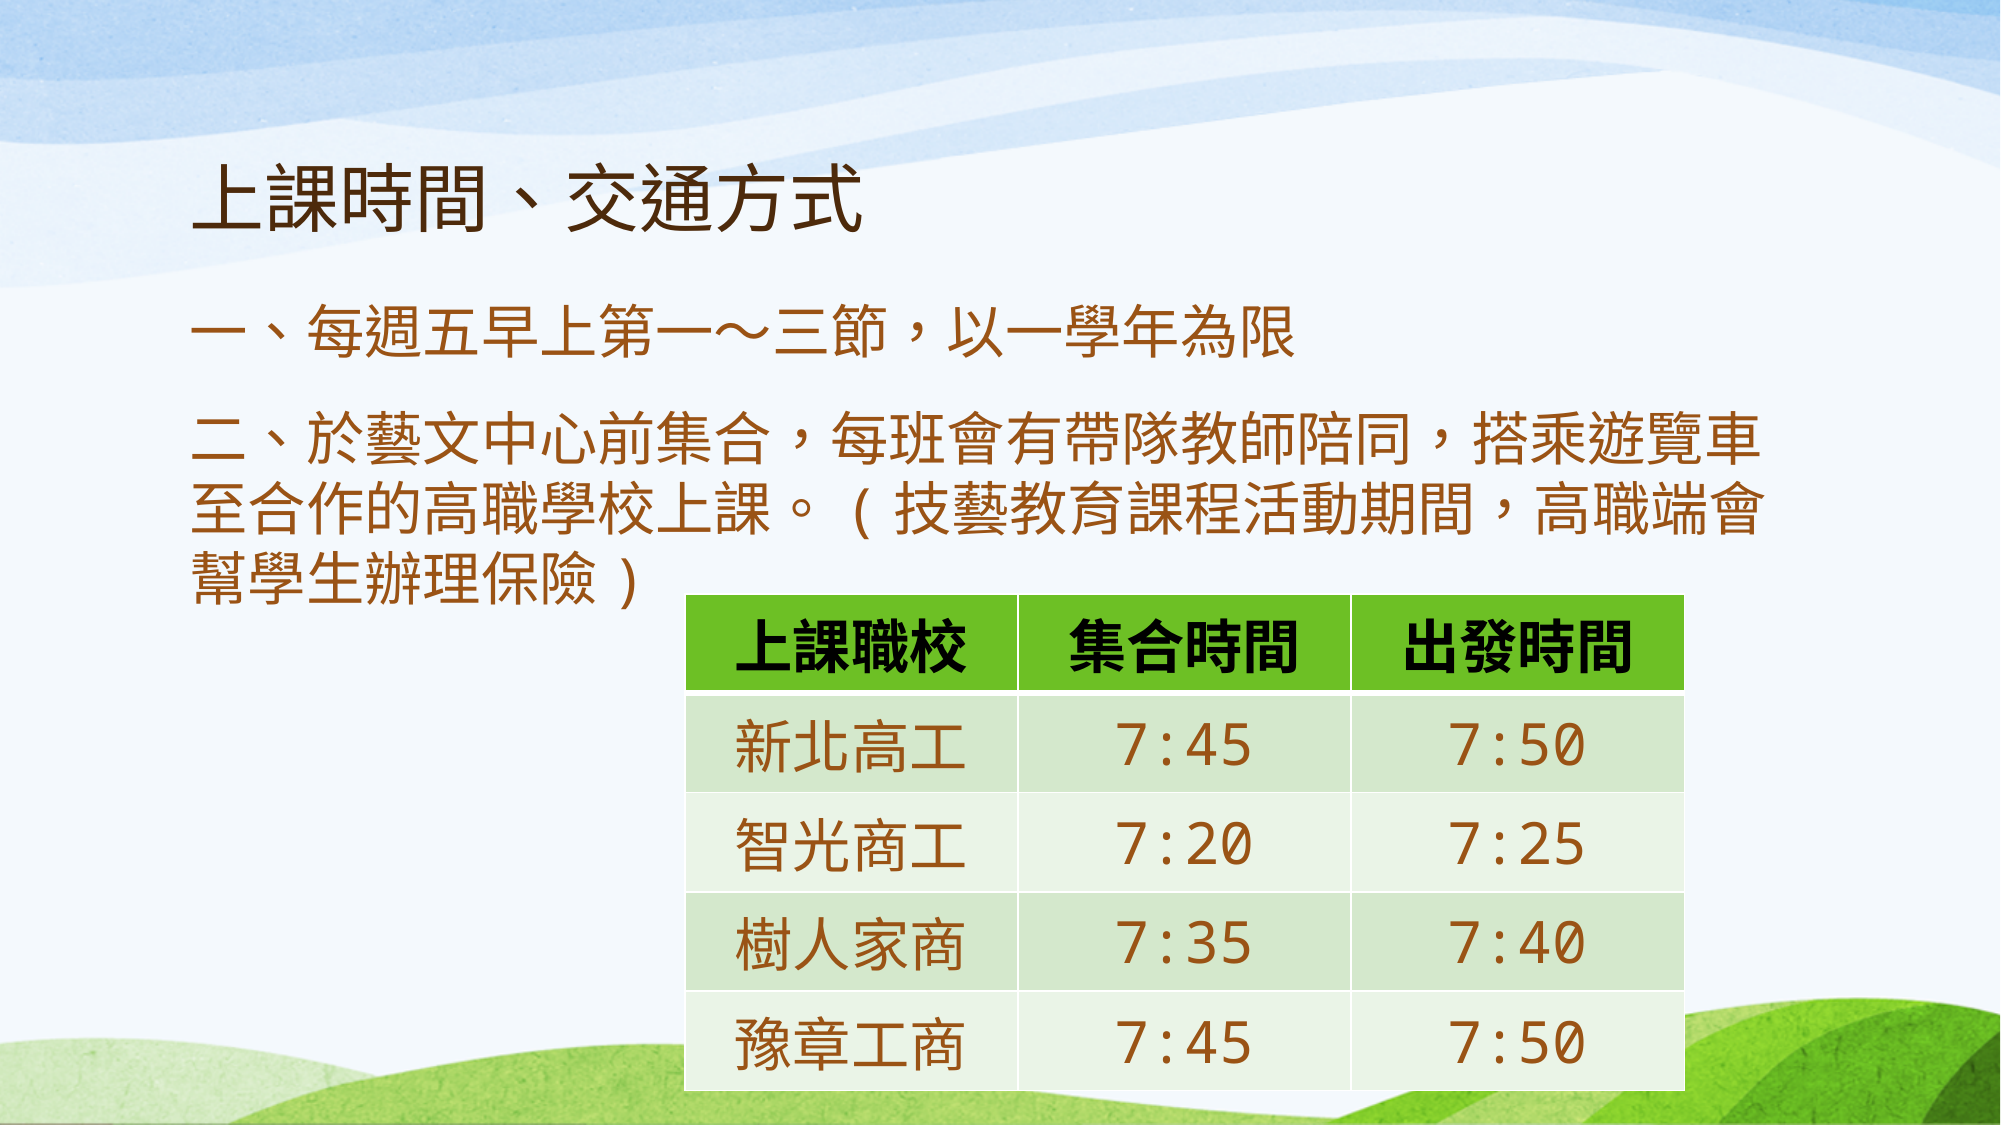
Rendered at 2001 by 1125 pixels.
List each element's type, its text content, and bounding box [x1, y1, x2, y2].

table_cell 7:45 [1019, 992, 1350, 1090]
table_cell 豫章工商 [686, 992, 1017, 1090]
table_cell 7:40 [1352, 893, 1684, 990]
list 一、每週五早上第一〜三節，以一學年為限 二、於藝文中心前集合，每班會有帶隊教師陪同，搭乘遊覽車至合作的高職學校上課。(技藝教育課程活動期間，高職端會幫學生辦理保險) [174, 287, 1825, 982]
table_cell 7:50 [1352, 992, 1684, 1090]
picture [0, 0, 2001, 1125]
table_cell 智光商工 [686, 793, 1017, 891]
table_cell 7:25 [1352, 793, 1684, 891]
table_cell 7:20 [1019, 793, 1350, 891]
table_header 出發時間 [1352, 595, 1684, 690]
table_cell 樹人家商 [686, 893, 1017, 990]
table_header 上課職校 [686, 595, 1017, 690]
table_header 集合時間 [1019, 595, 1350, 690]
table_cell 7:35 [1019, 893, 1350, 990]
table_cell 新北高工 [686, 696, 1017, 792]
table_cell 7:50 [1352, 696, 1684, 792]
title 上課時間、交通方式 [174, 50, 1825, 250]
table_cell 7:45 [1019, 696, 1350, 792]
